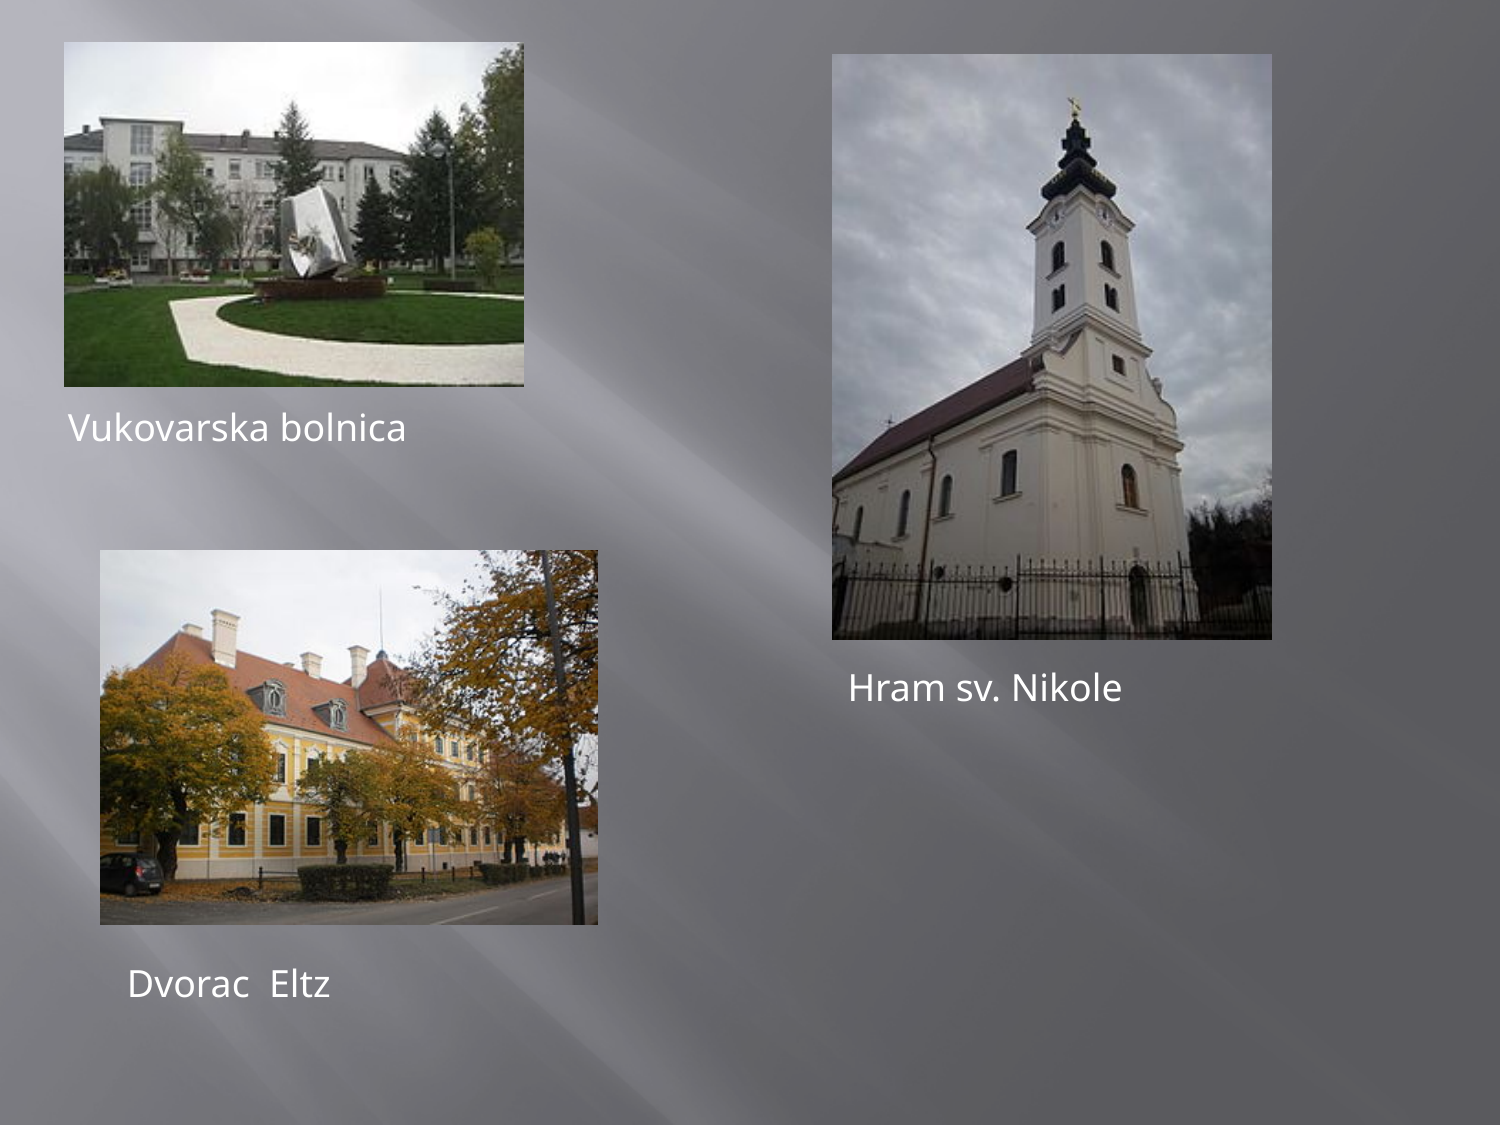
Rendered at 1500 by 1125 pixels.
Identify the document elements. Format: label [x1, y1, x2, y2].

text_box [52, 42, 1273, 1014]
